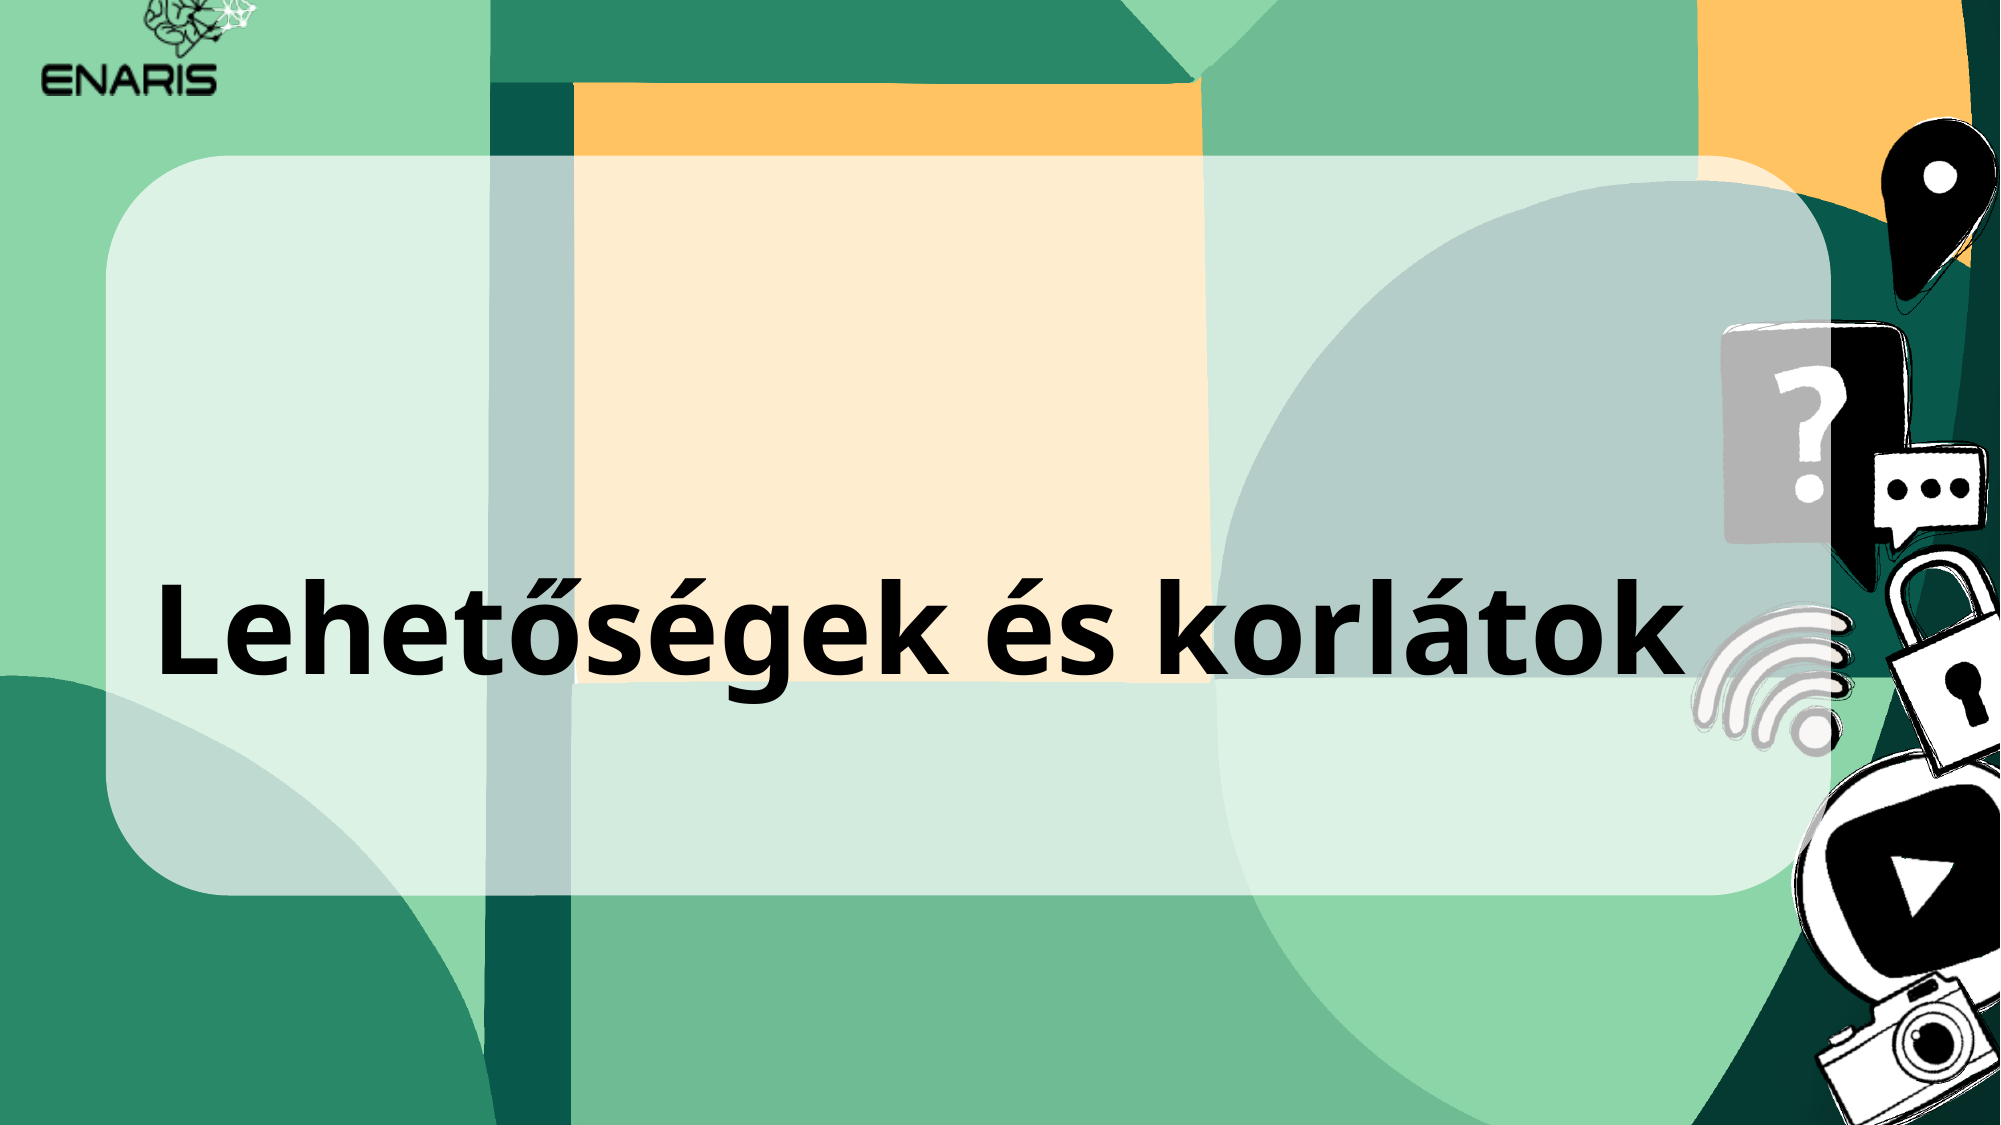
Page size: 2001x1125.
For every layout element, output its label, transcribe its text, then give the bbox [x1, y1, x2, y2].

title Lehetőségek és korlátok [136, 126, 1719, 710]
picture [0, 0, 2000, 1125]
